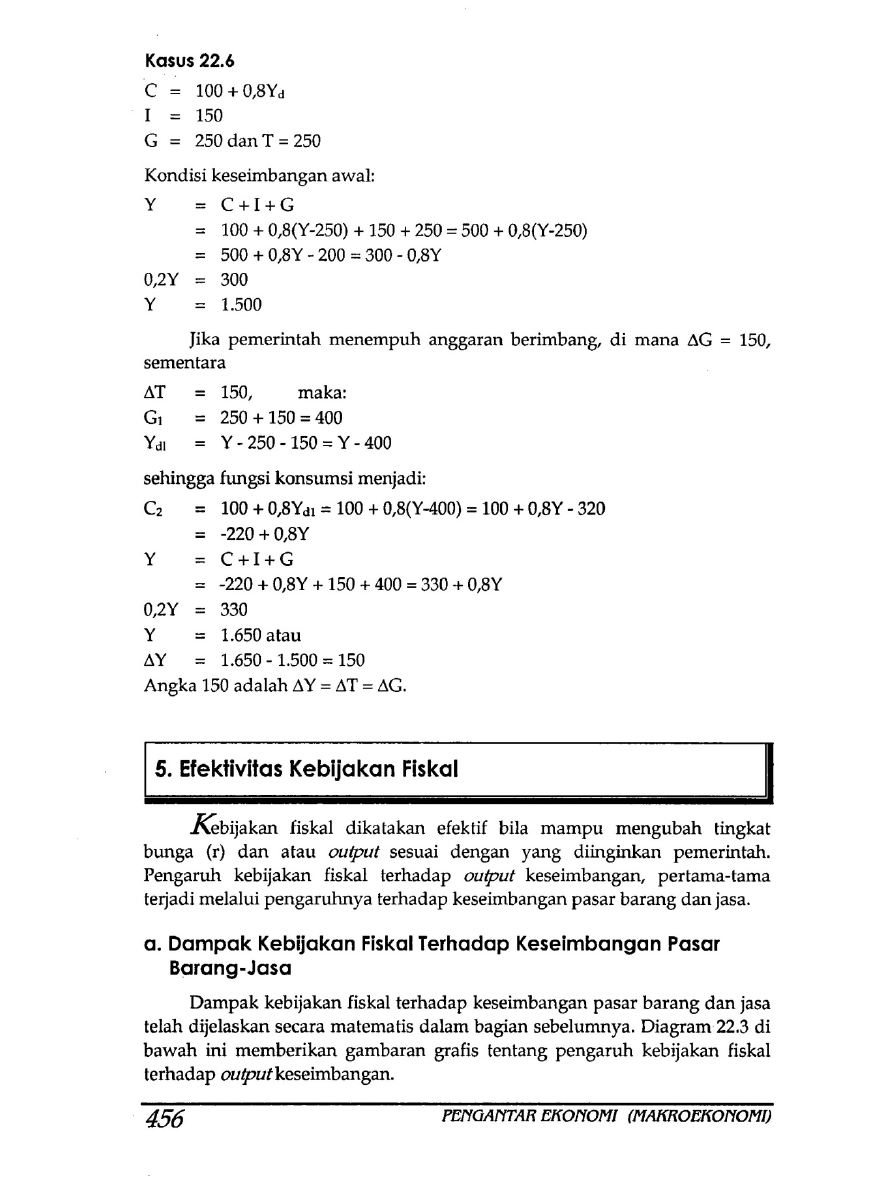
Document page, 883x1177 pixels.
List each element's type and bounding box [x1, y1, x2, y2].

picture [68, 0, 814, 1176]
